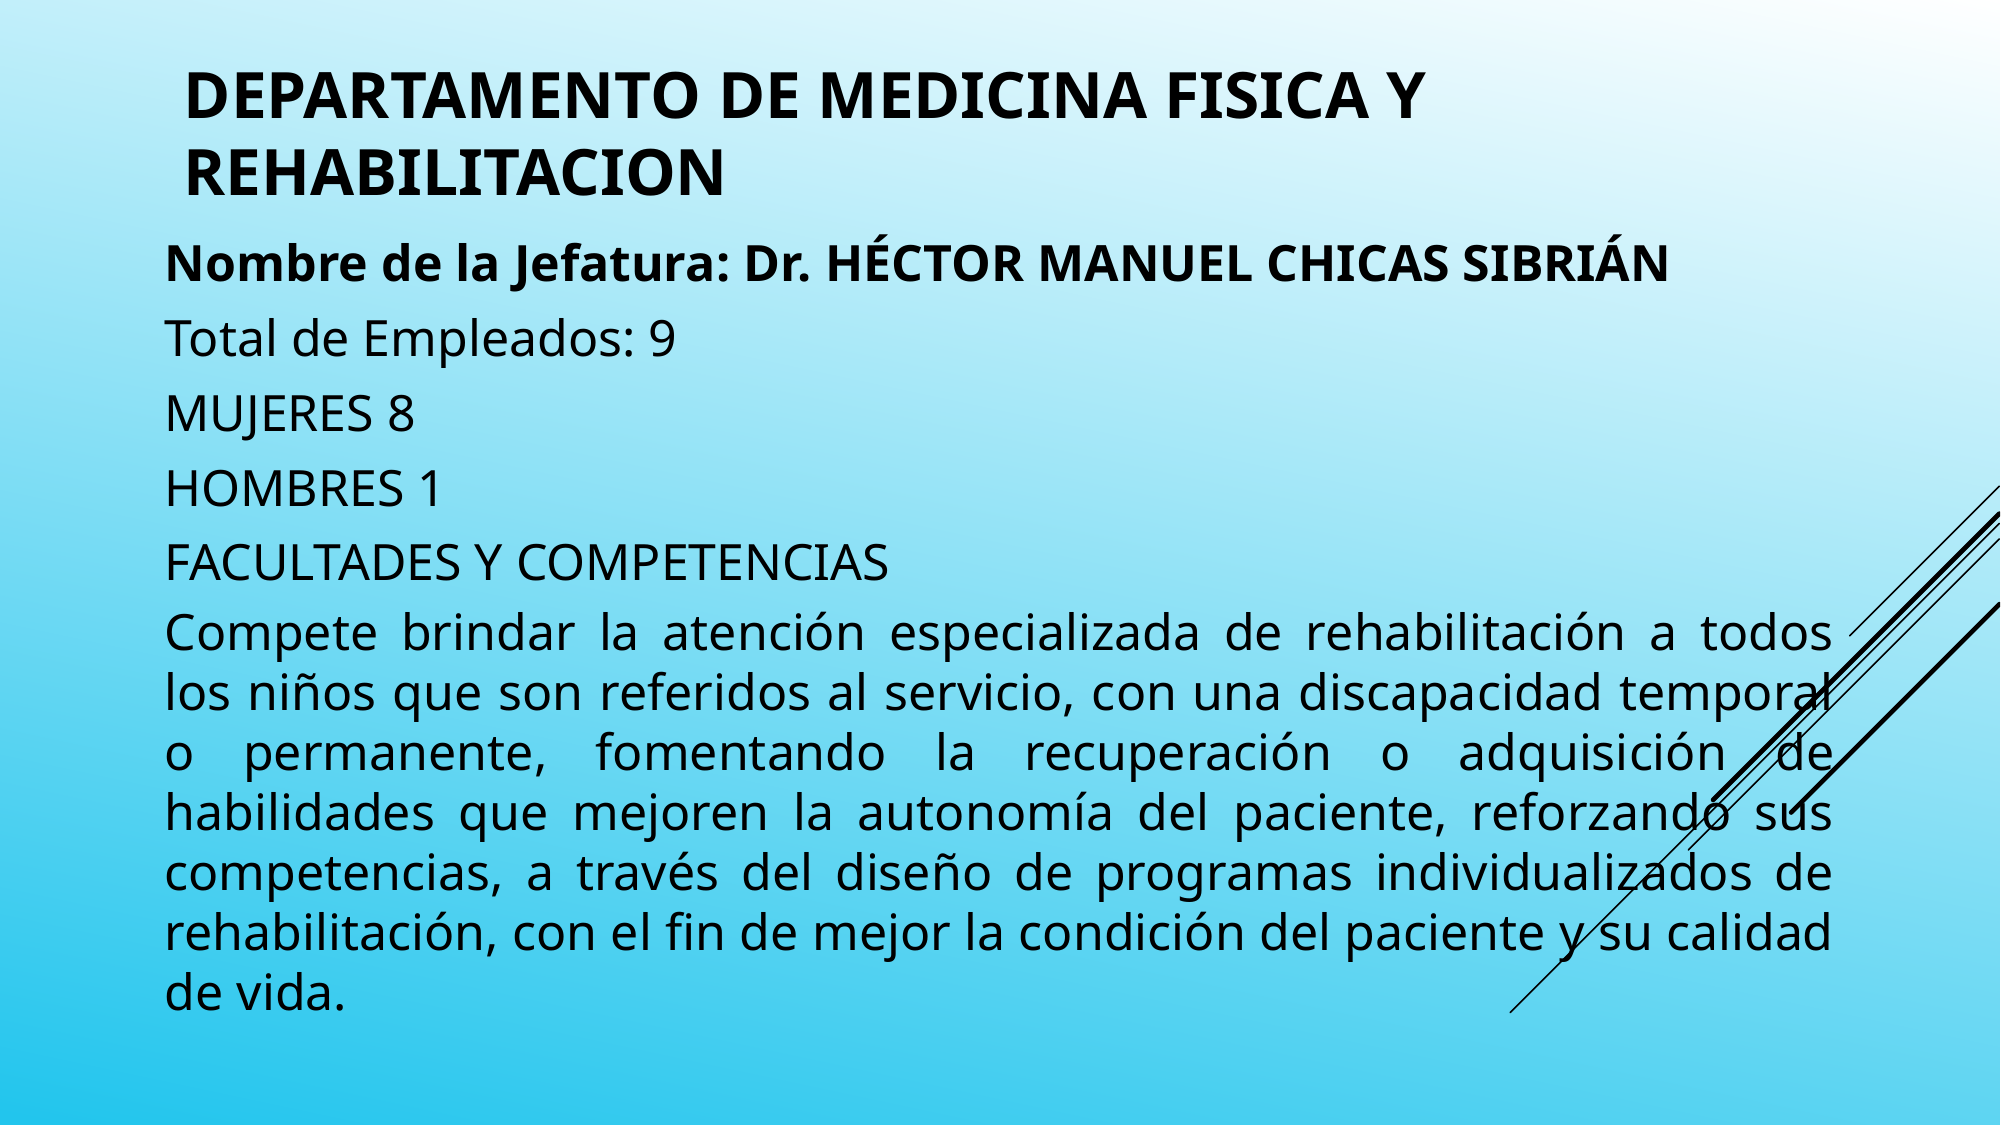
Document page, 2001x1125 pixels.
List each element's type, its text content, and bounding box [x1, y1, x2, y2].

title DEPARTAMENTO DE MEDICINA FISICA Y REHABILITACION [168, 46, 1869, 216]
list Nombre de la Jefatura: Dr. Héctor Manuel chicas Sibrián Total de Empleados: 9 MUJERES 8 HOMBRES 1 FACULTADES Y COMPETENCIAS Compete brindar la atención especializada de rehabilitación a todos los niños que son referidos al servicio, con una discapacidad temporal o permanente, fomentando la recuperación o adquisición de habilidades que mejoren la autonomía del paciente, reforzando sus competencias, a través del diseño de programas individualizados de rehabilitación, con el fin de mejor la condición del paciente y su calidad de vida. [149, 244, 1851, 1004]
